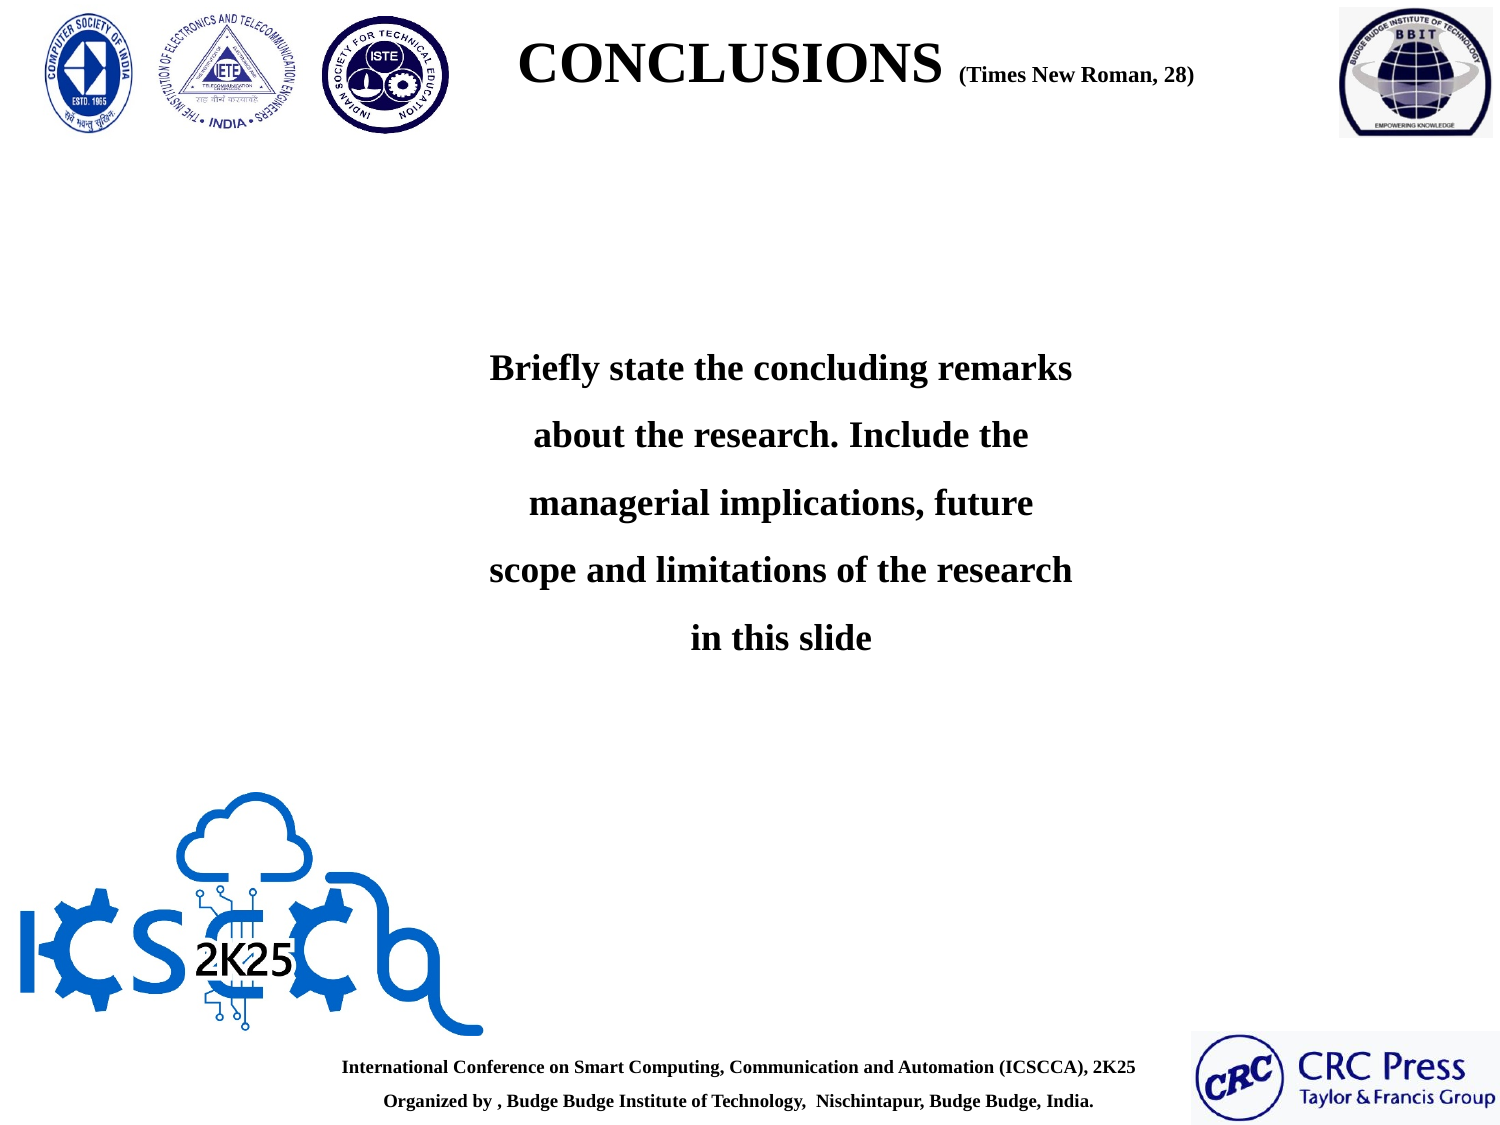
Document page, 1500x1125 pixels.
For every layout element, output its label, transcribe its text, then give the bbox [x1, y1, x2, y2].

text_box CONCLUSIONS (Times New Roman, 28) [487, 17, 1225, 102]
text_box Briefly state the concluding remarks about the research. Include the managerial implications, future scope and limitations of the research in this slide [468, 312, 1094, 665]
picture [1191, 1031, 1500, 1125]
text_box International Conference on Smart Computing, Communication and Automation (ICSCCA), 2K25 Organized by , Budge Budge Institute of Technology, Nischintapur, Budge Budge, India. [289, 1036, 1186, 1119]
picture [320, 16, 449, 135]
picture [0, 4, 303, 145]
picture [1339, 6, 1493, 138]
picture [0, 792, 488, 1036]
